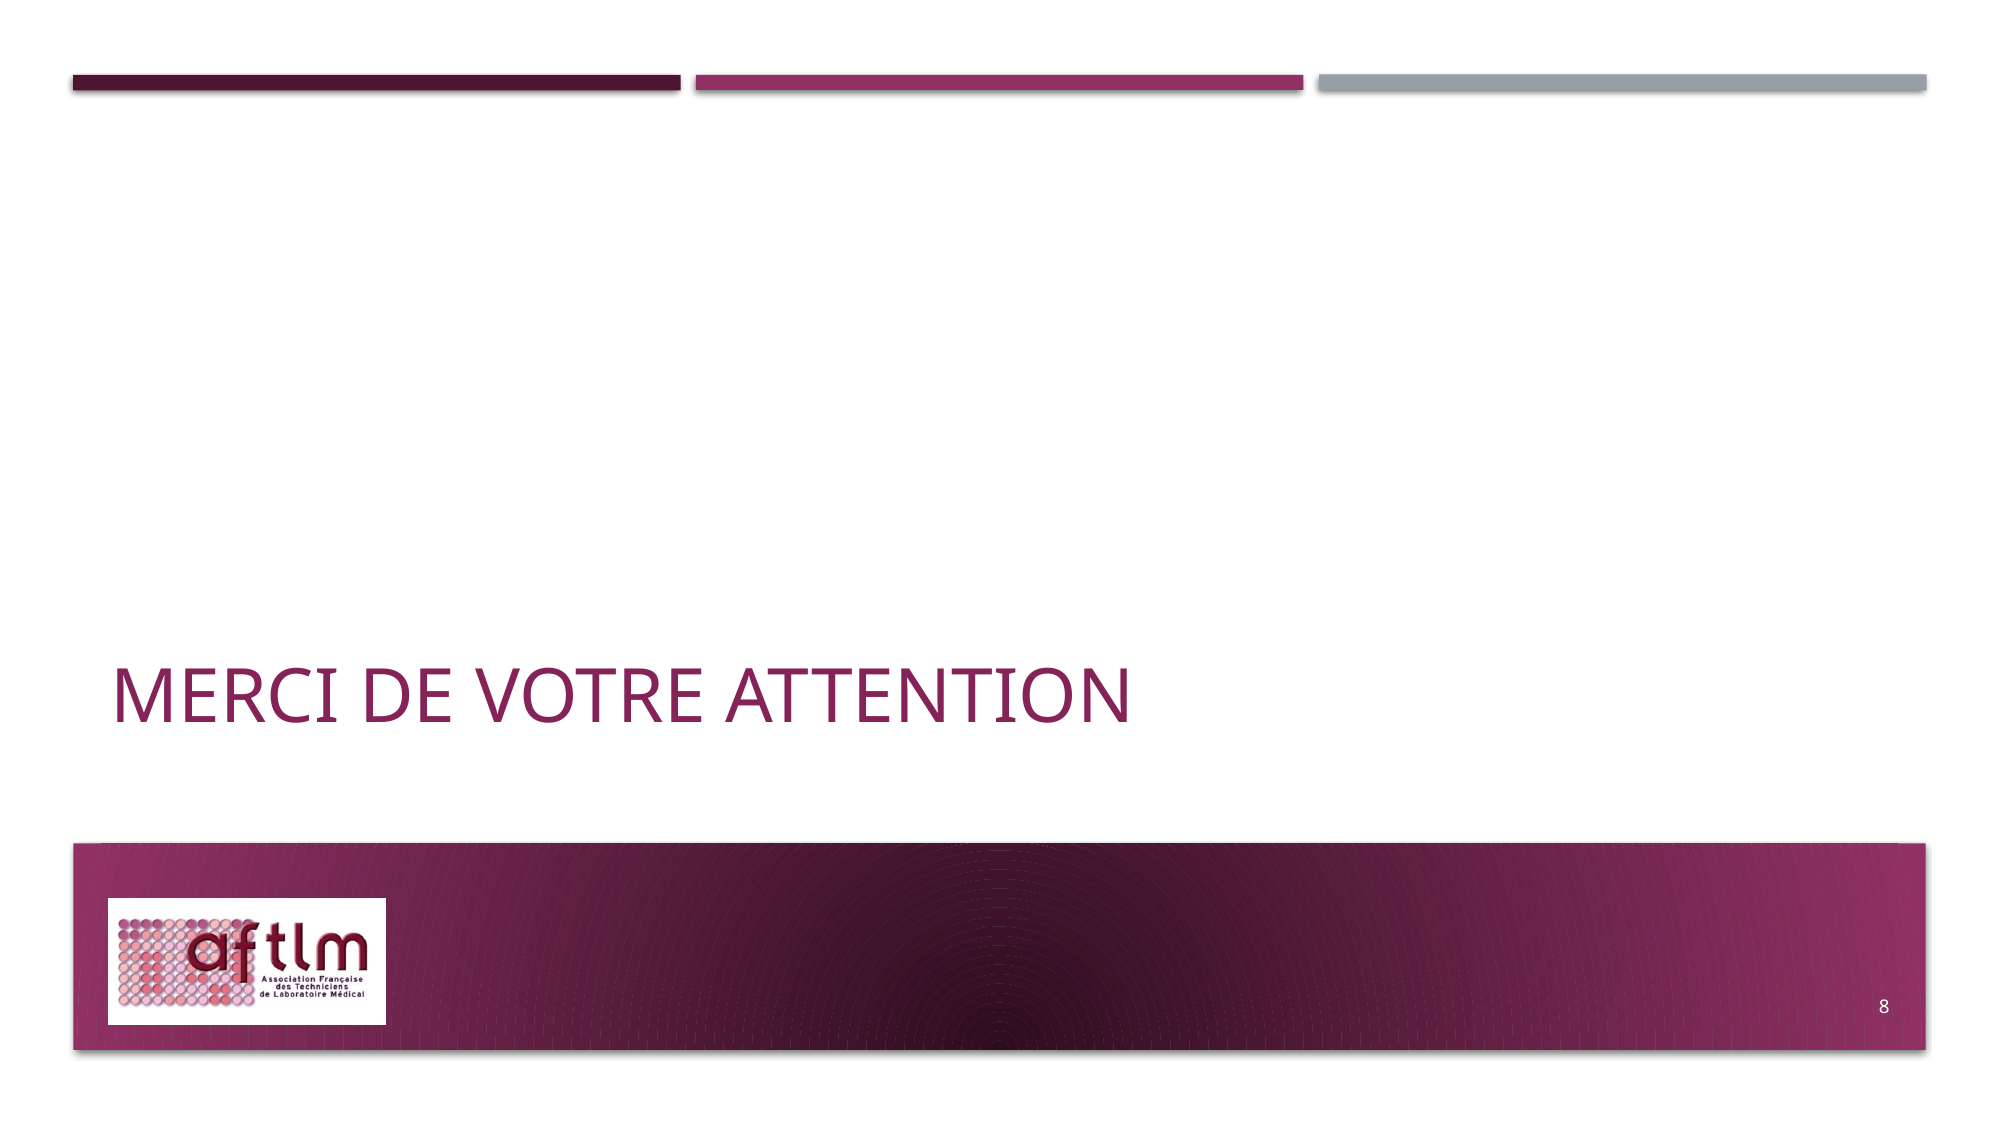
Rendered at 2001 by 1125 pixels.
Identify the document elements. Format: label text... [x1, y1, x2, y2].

title Merci de votre attention [95, 499, 1905, 745]
picture [108, 898, 386, 1026]
slide_number 8 [1732, 977, 1905, 1037]
